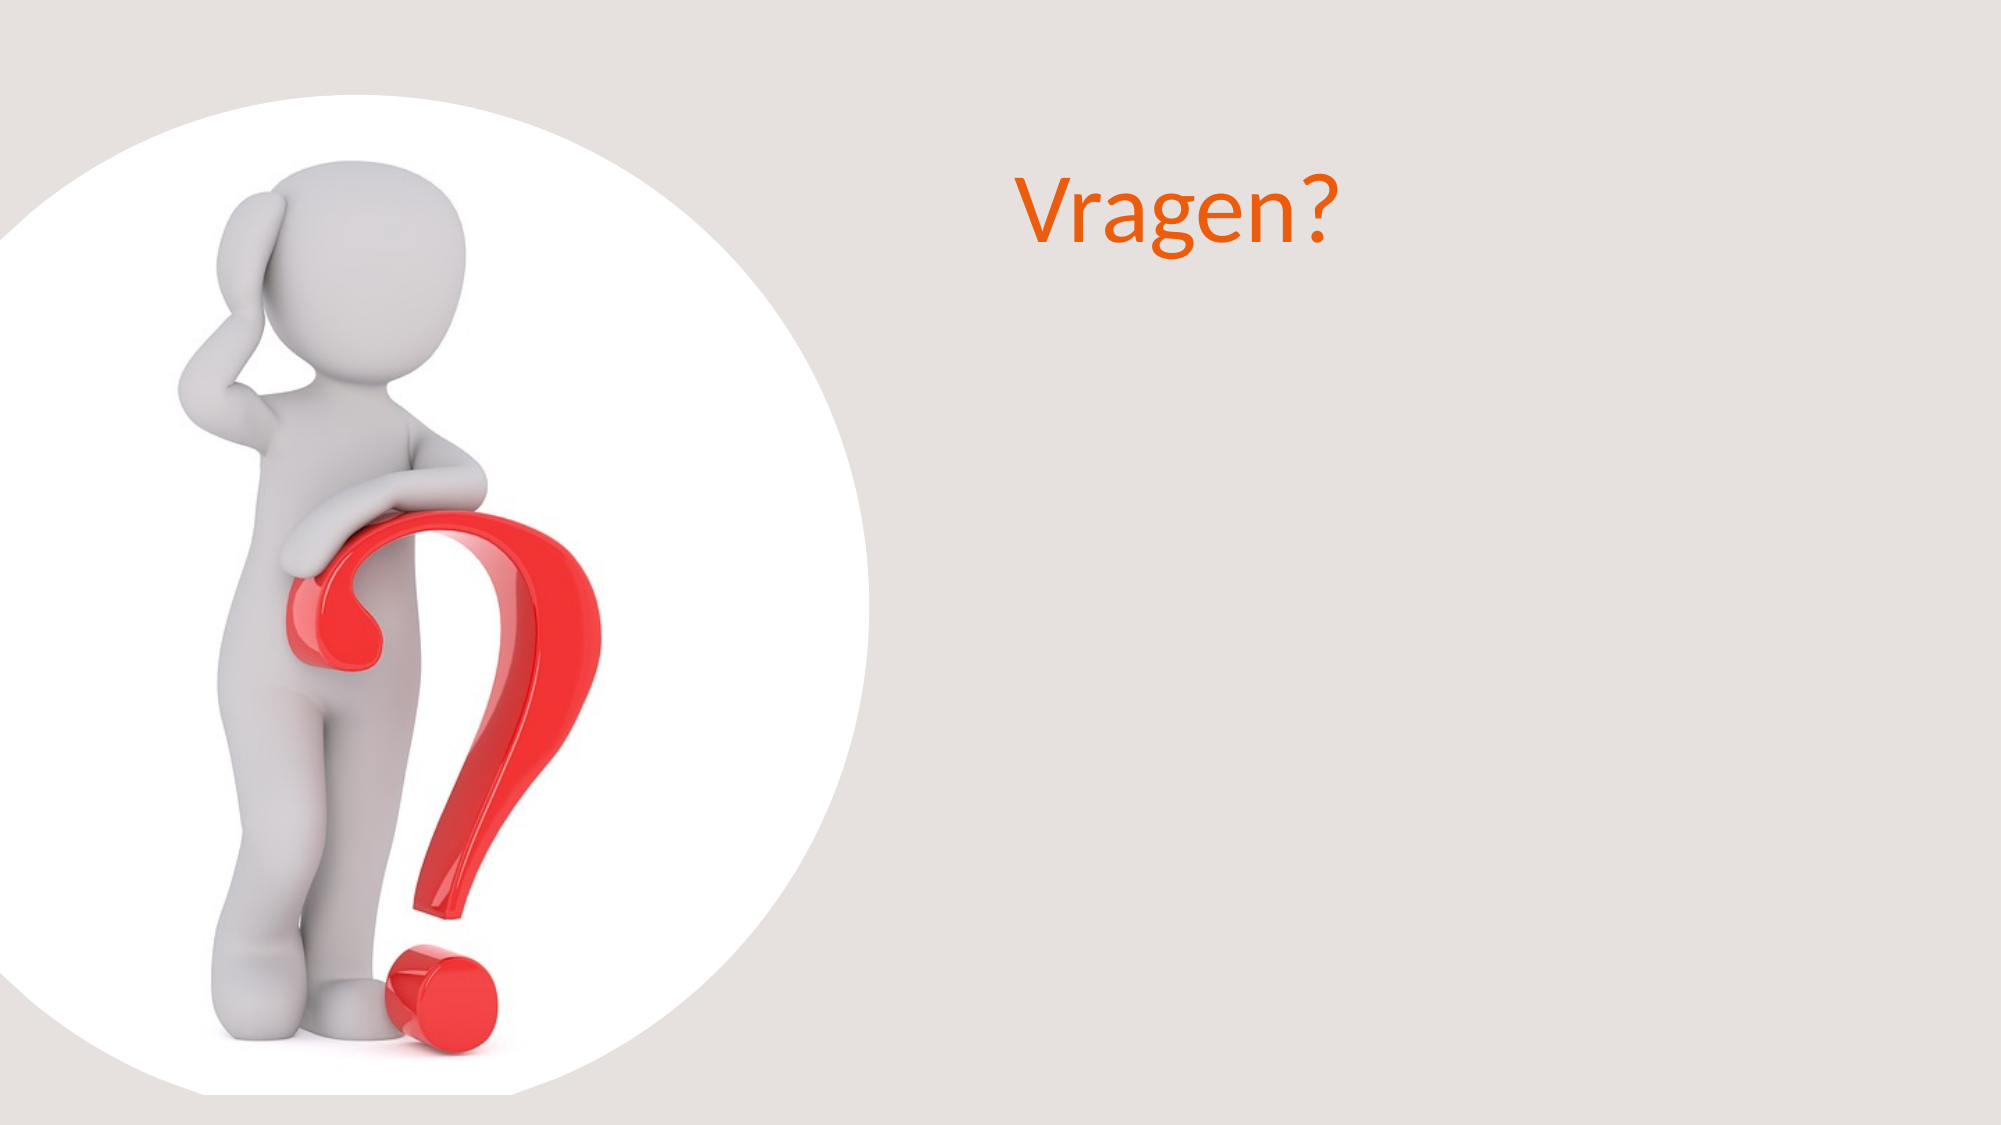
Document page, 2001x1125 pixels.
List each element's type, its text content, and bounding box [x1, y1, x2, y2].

picture [0, 94, 870, 1096]
list Vragen? [999, 149, 2000, 309]
